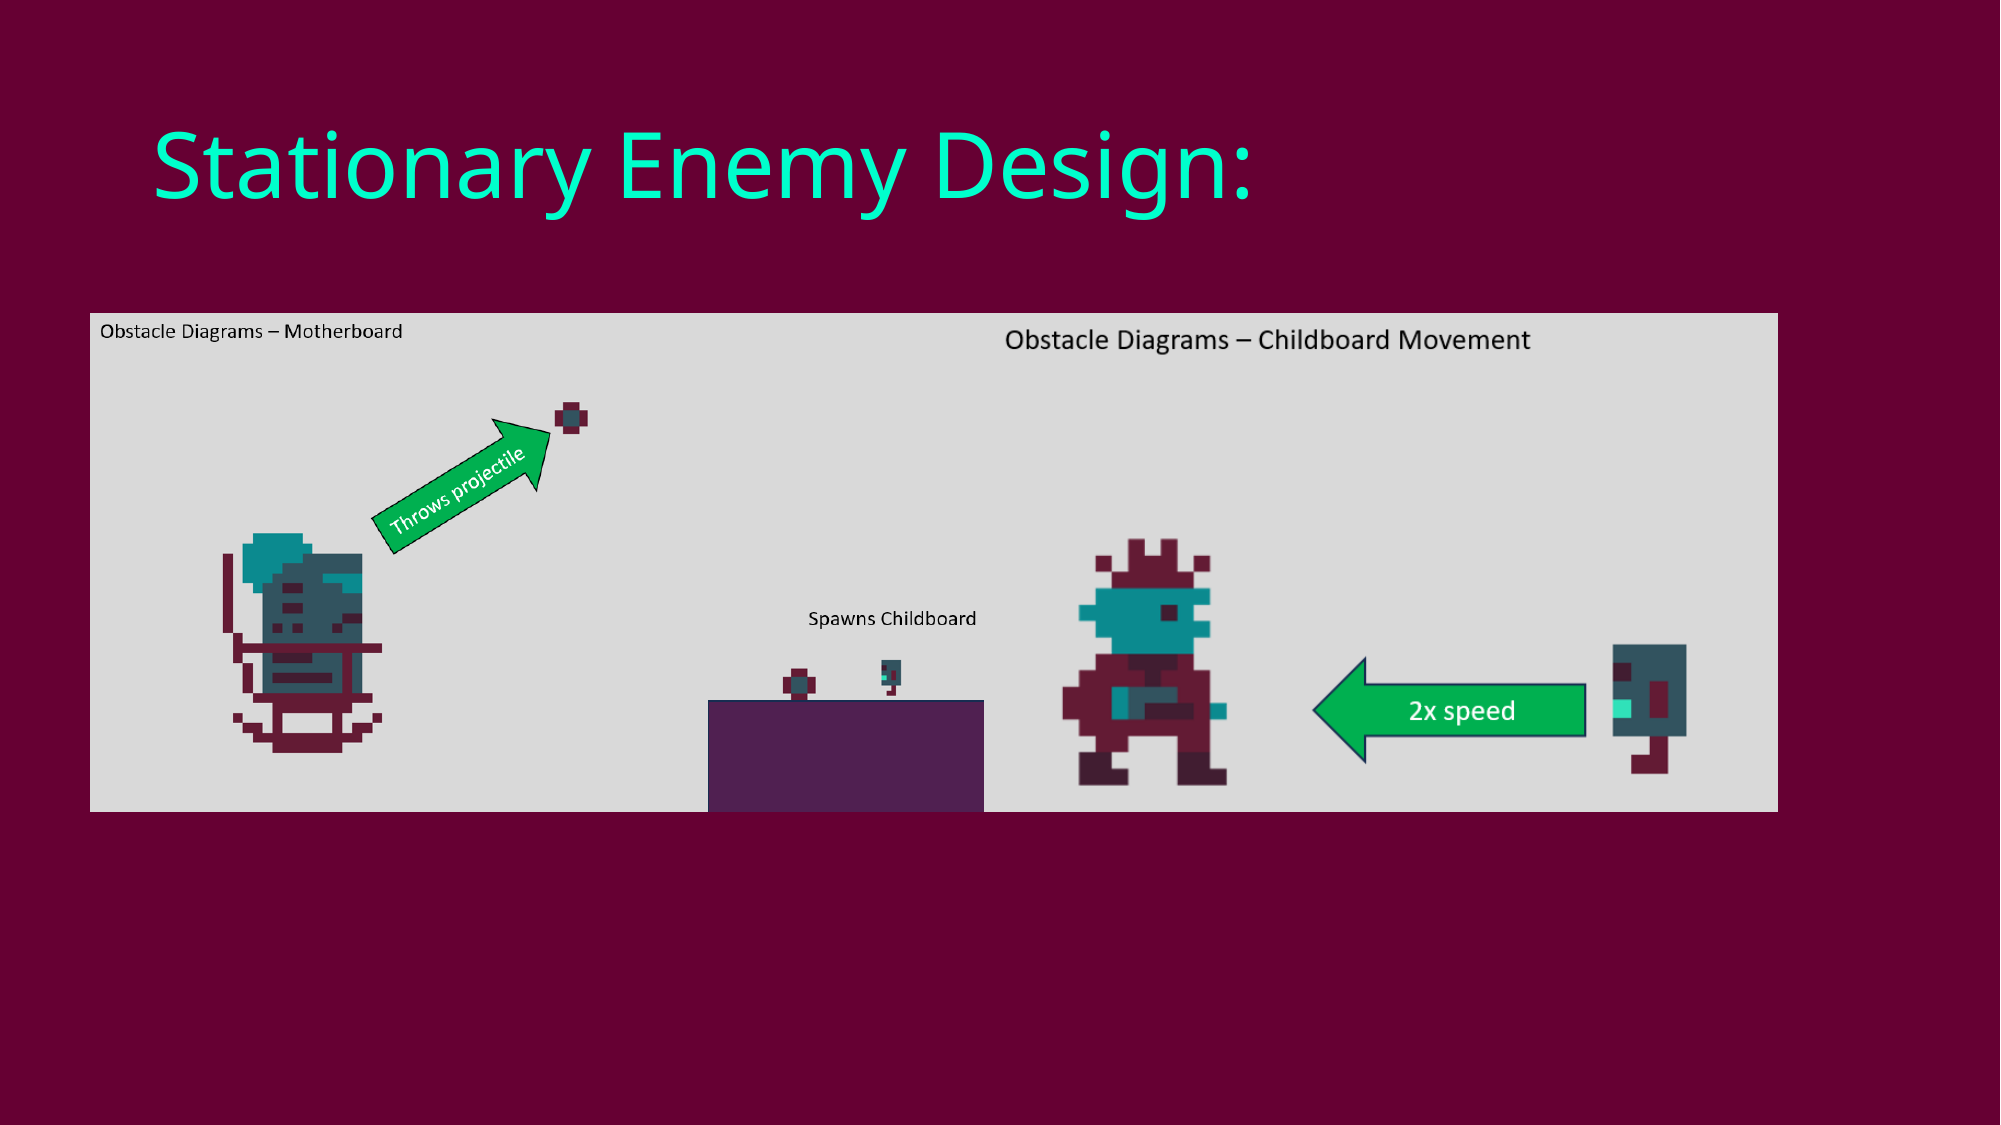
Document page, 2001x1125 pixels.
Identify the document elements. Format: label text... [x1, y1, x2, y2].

picture [90, 313, 1778, 812]
title Stationary Enemy Design: [137, 59, 1863, 278]
